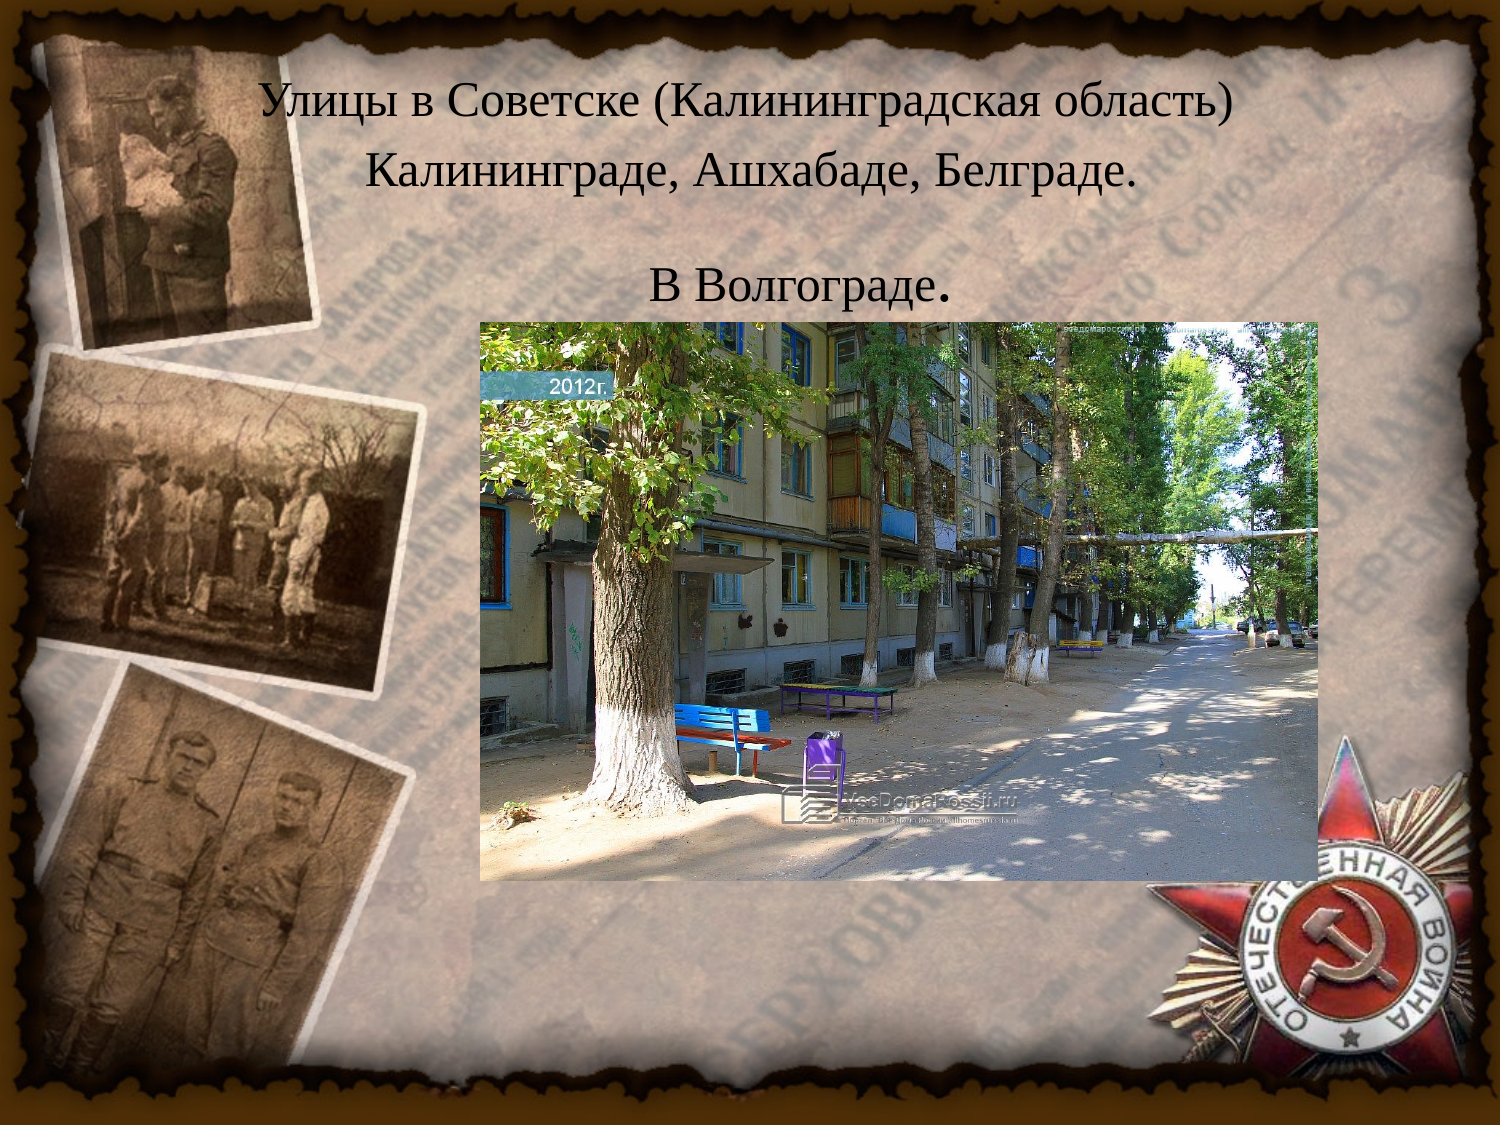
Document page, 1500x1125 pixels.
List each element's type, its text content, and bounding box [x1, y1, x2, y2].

list Улицы в Советске (Калининградская область) Калининграде, Ашхабаде, Белграде. [70, 58, 1421, 282]
picture [0, 0, 1500, 1125]
text_box В Волгограде. [633, 226, 969, 321]
